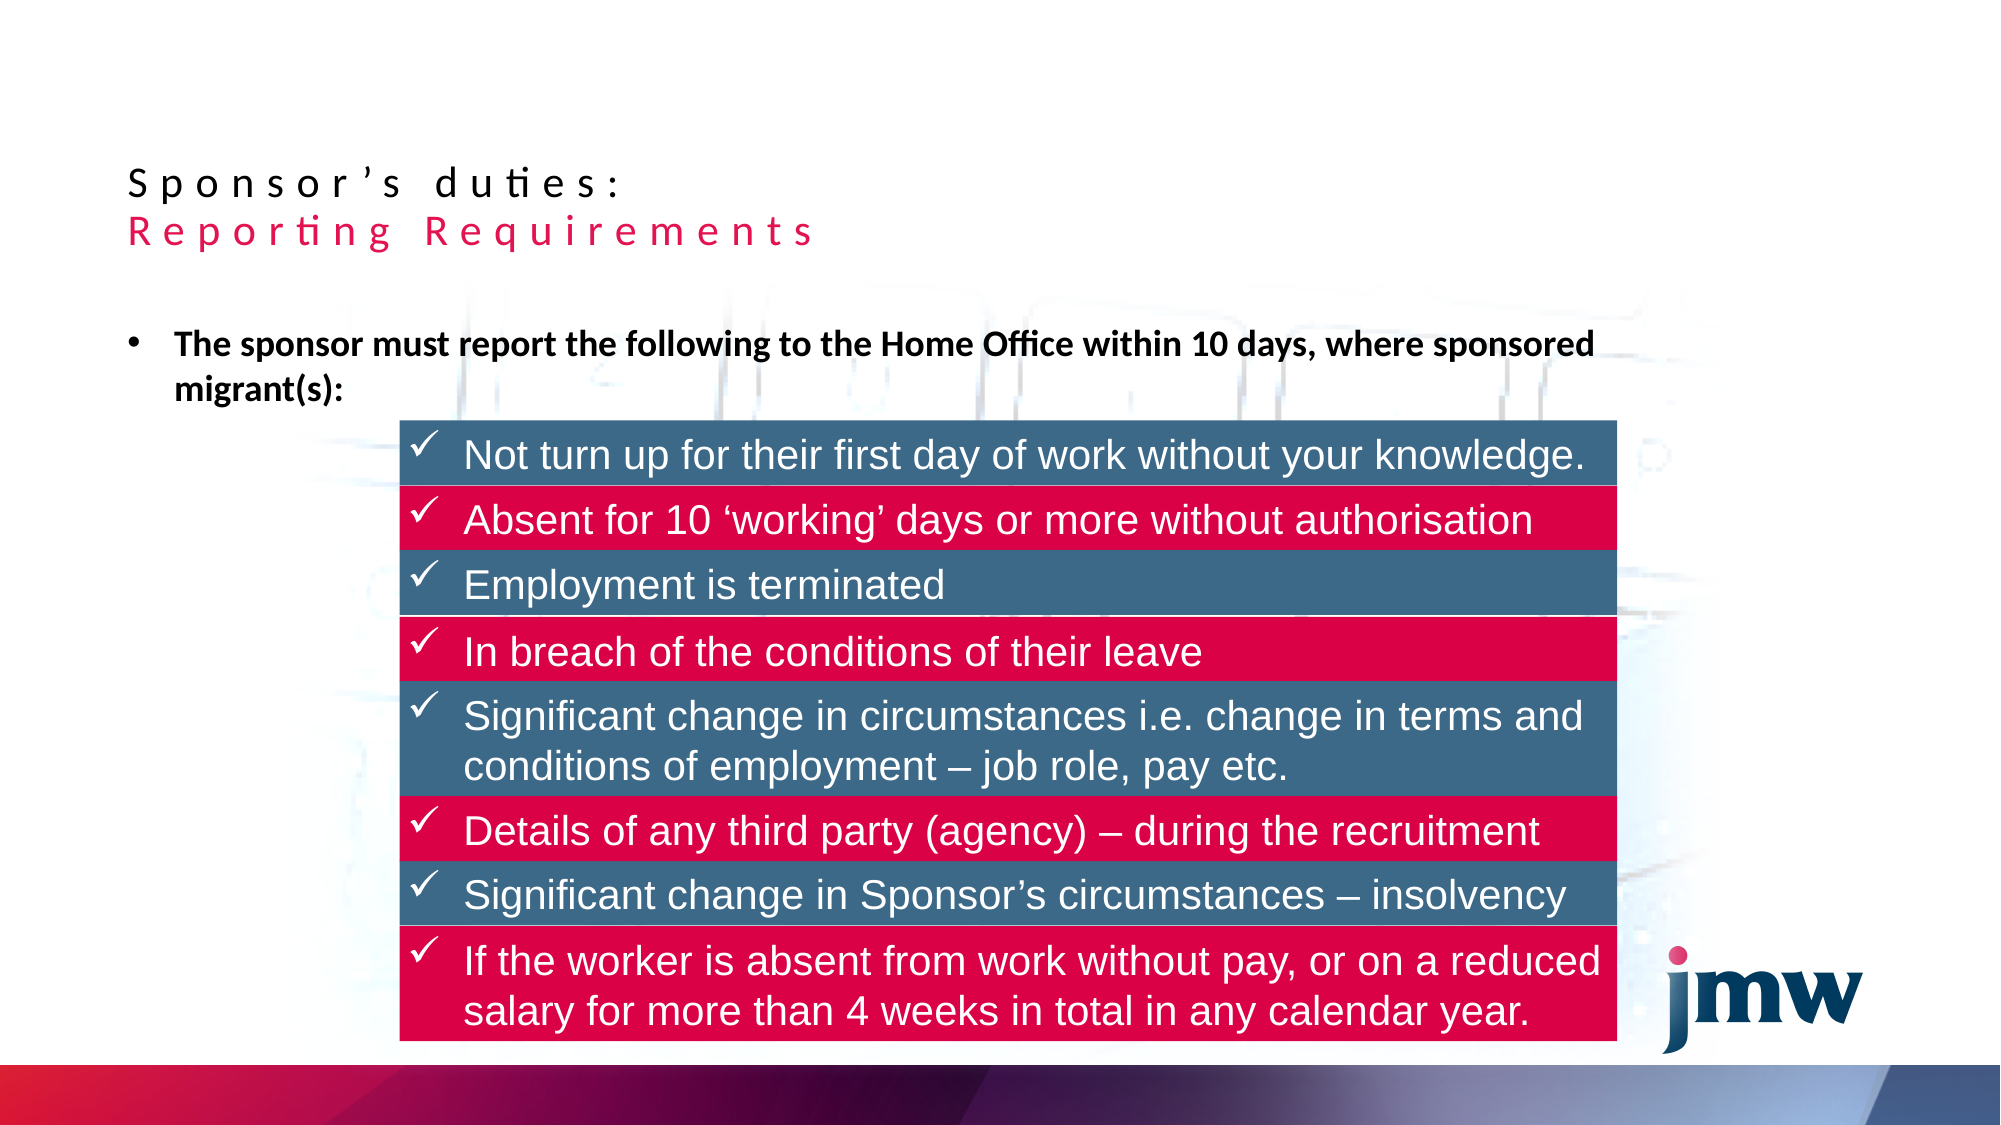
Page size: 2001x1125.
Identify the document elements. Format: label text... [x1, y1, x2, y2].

text_box The sponsor must report the following to the Home Office within 10 days, where sponsored migrant(s): [112, 311, 294, 462]
picture [0, 281, 2000, 1125]
title Sponsor’s duties: Reporting Requirements [112, 152, 1567, 263]
